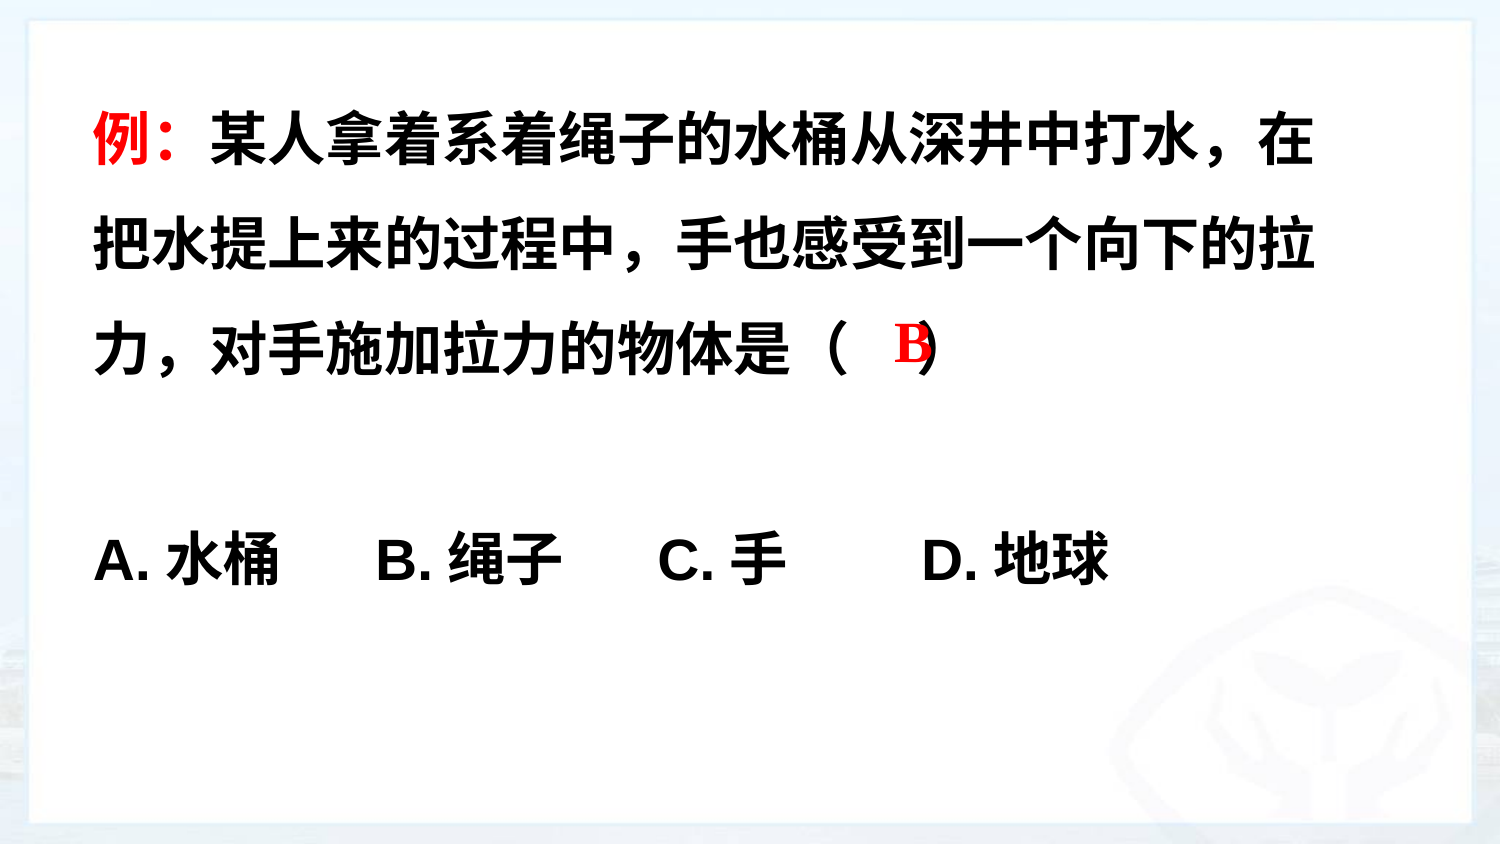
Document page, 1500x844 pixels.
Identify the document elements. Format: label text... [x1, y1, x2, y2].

picture [0, 0, 1500, 844]
text_box 例：某人拿着系着绳子的水桶从深井中打水，在把水提上来的过程中，手也感受到一个向下的拉力，对手施加拉力的物体是（ ） A.水桶 B.绳子 C.手 D.地球 [78, 60, 1370, 600]
text_box B [853, 296, 974, 382]
